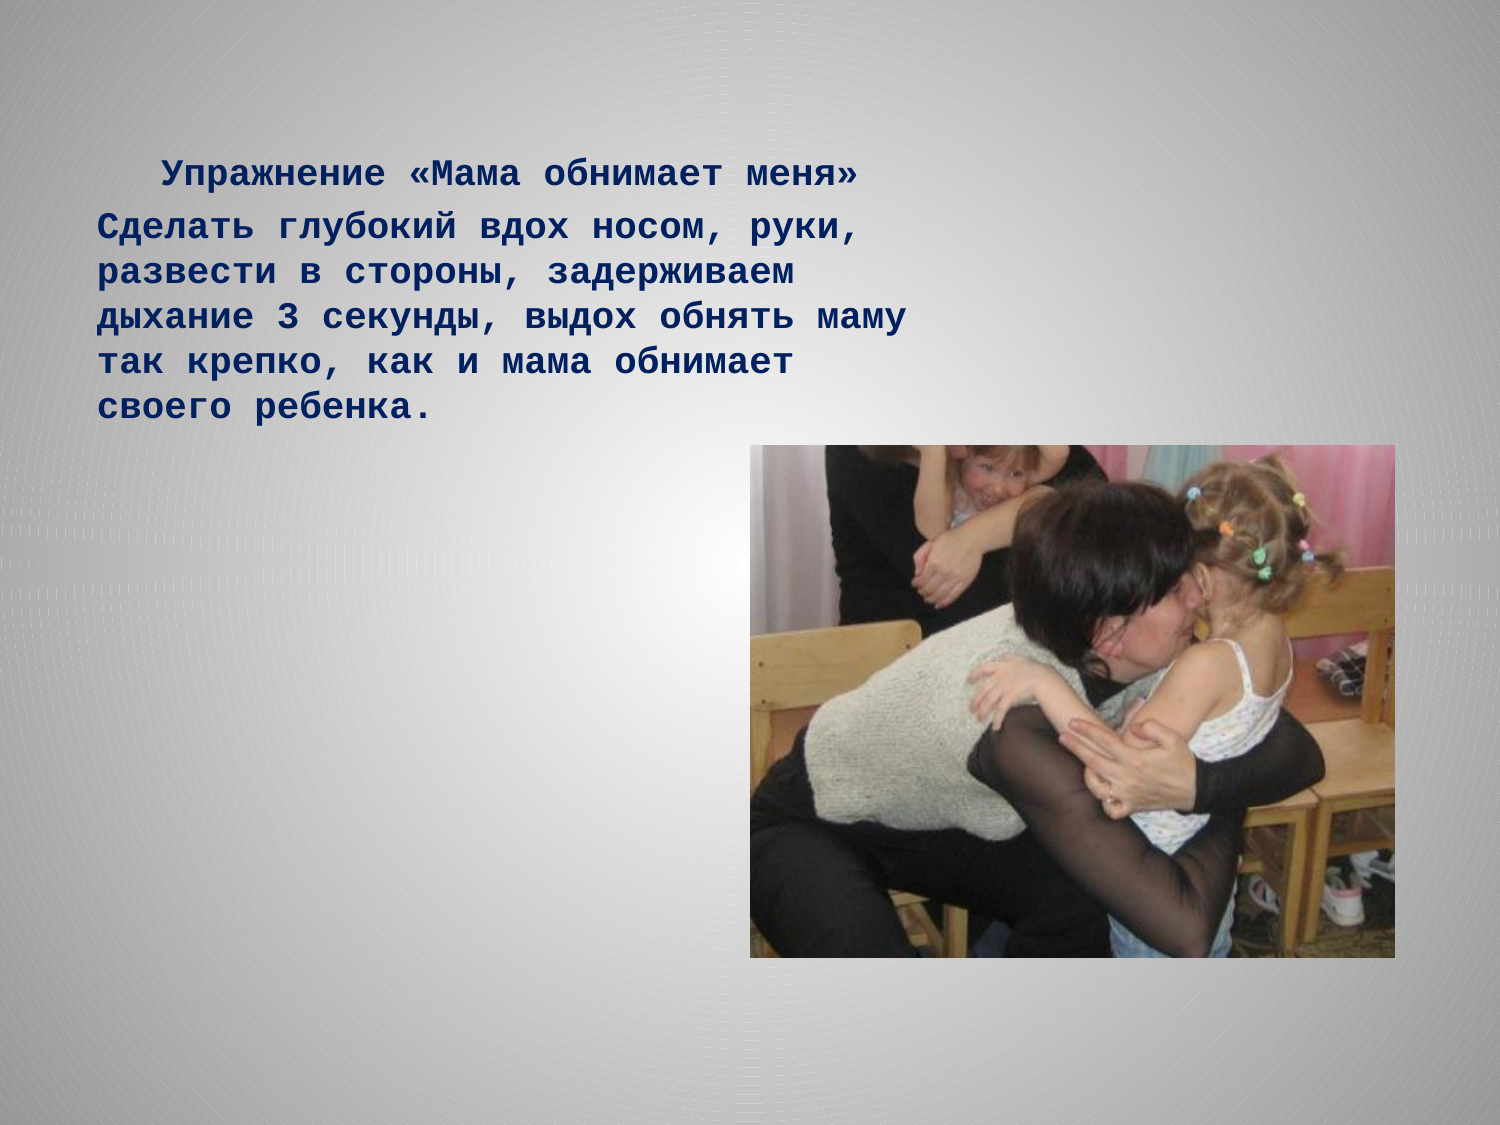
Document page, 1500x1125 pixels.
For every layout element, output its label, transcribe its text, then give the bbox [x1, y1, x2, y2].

picture [749, 445, 1395, 958]
text_box Упражнение «Мама обнимает меня» Сделать глубокий вдох носом, руки, развести в стороны, задерживаем дыхание 3 секунды, выдох обнять маму так крепко, как и мама обнимает своего ребенка. [81, 140, 938, 481]
